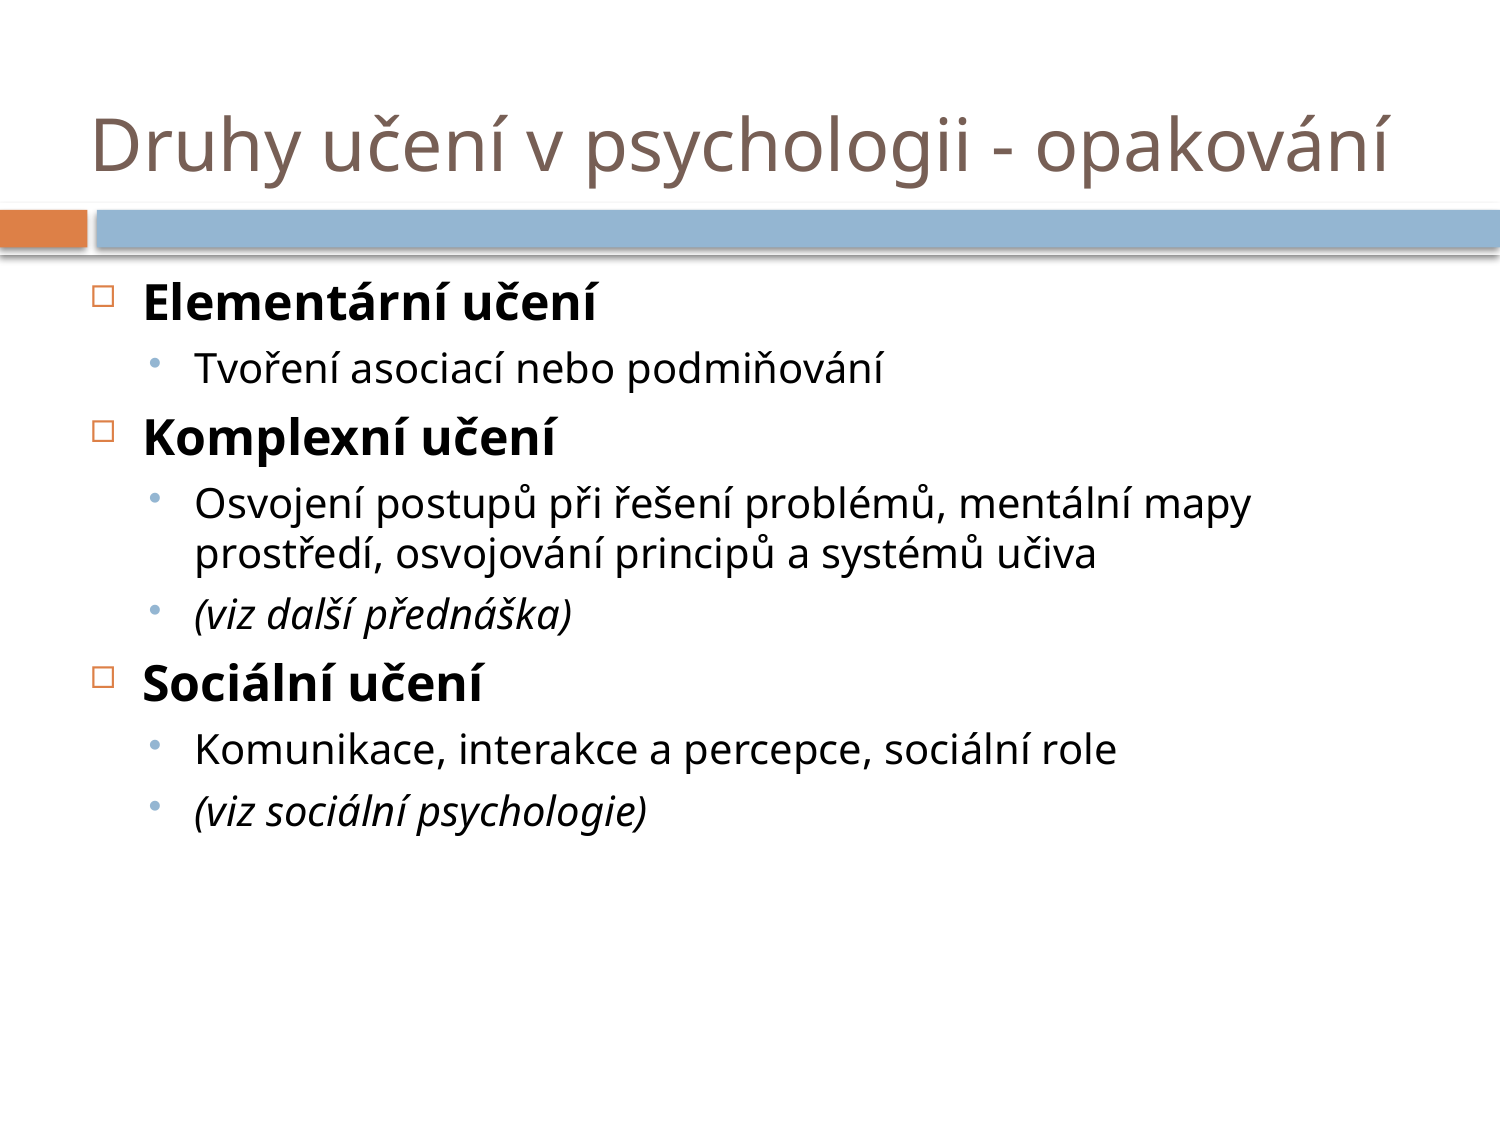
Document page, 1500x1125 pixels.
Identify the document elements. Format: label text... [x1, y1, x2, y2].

title Druhy učení v psychologii - opakování [75, 51, 1426, 233]
list Elementární učení Tvoření asociací nebo podmiňování Komplexní učení Osvojení postupů při řešení problémů, mentální mapy prostředí, osvojování principů a systémů učiva (viz další přednáška) Sociální učení Komunikace, interakce a percepce, sociální role (viz sociální psychologie) [75, 262, 1426, 1006]
